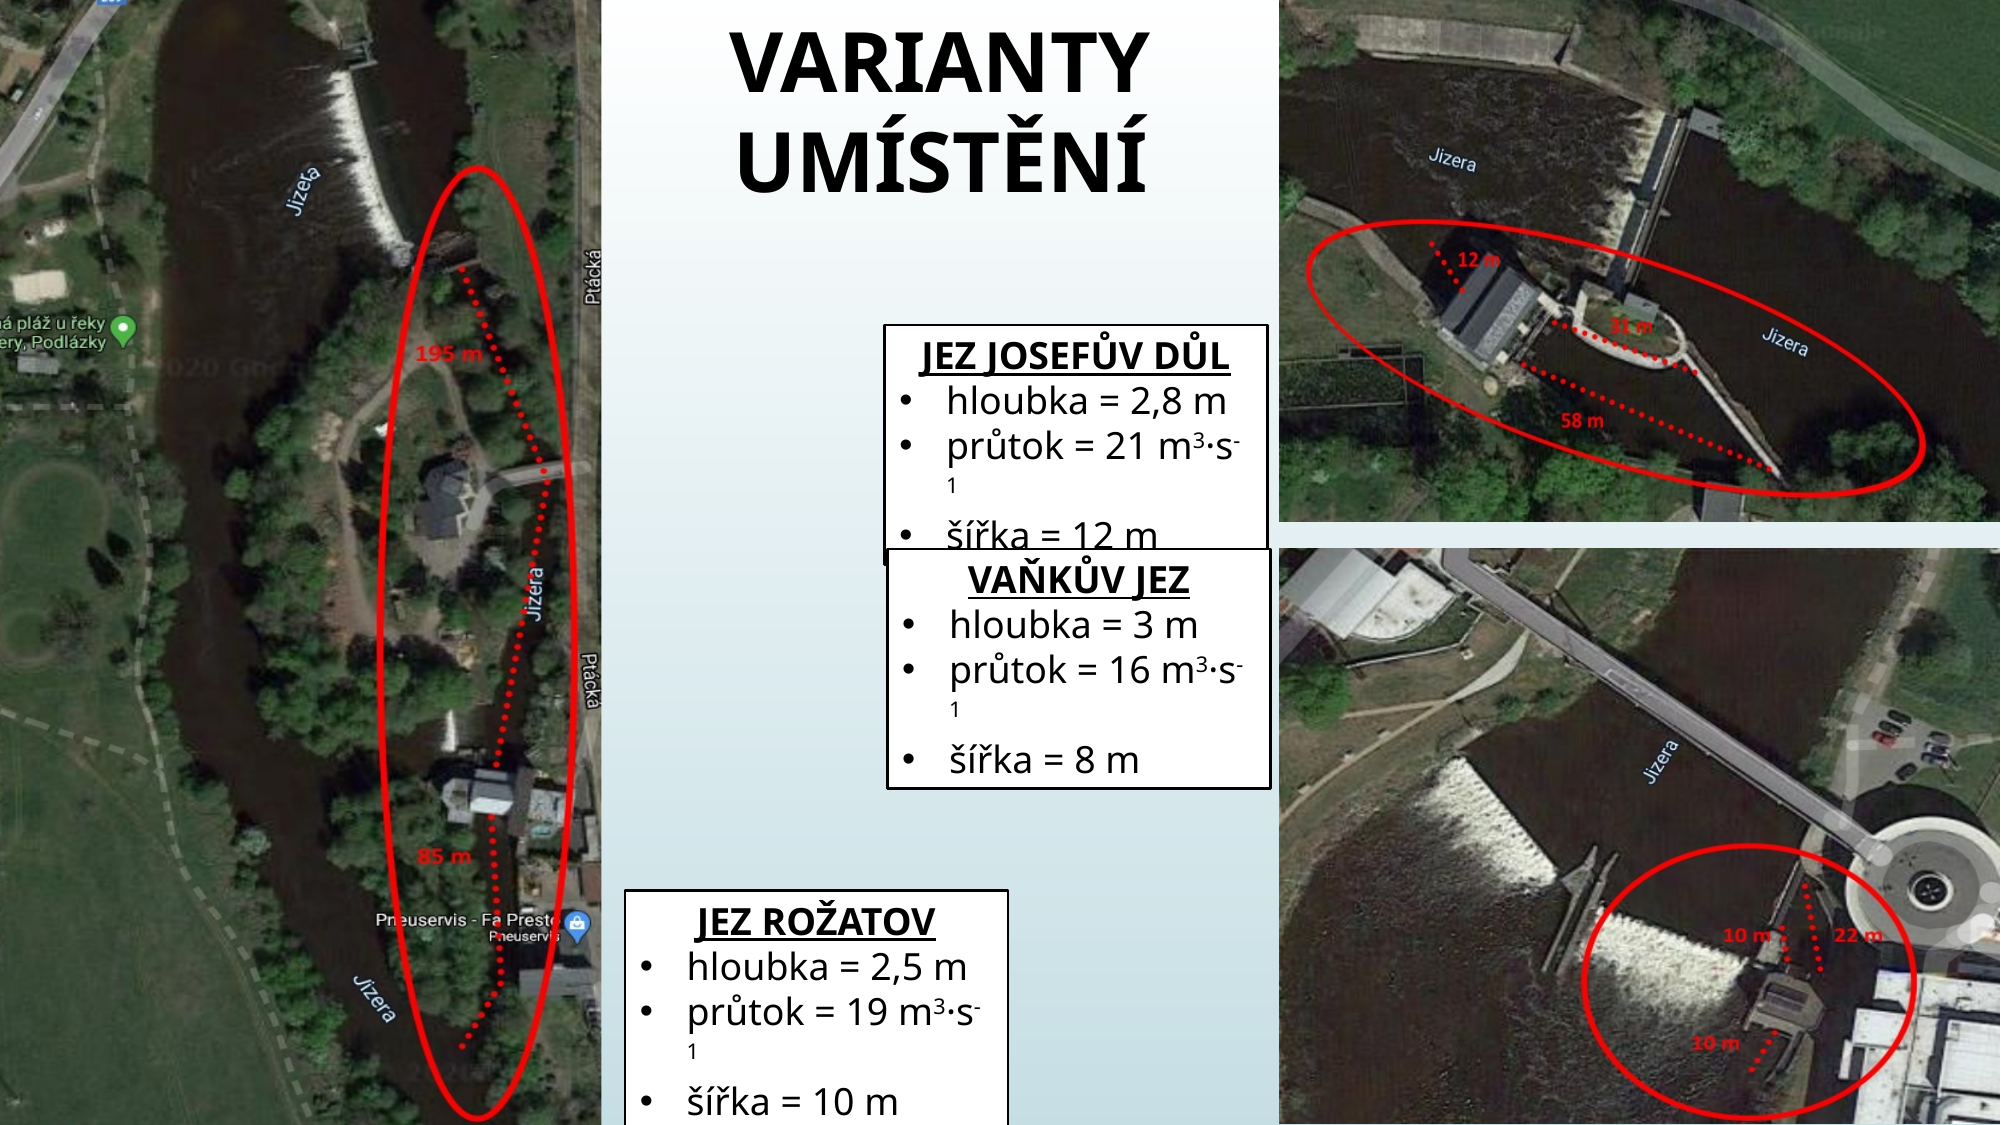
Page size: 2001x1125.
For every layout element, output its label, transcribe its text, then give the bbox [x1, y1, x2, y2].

text_box JEZ JOSEFŮV DŮL hloubka = 2,8 m průtok = 21 m3·s-1 šířka = 12 m [883, 324, 1269, 566]
text_box VAŇKŮV JEZ hloubka = 3 m průtok = 16 m3·s-1 šířka = 8 m [886, 548, 1272, 790]
picture [1279, 0, 2000, 523]
text_box JEZ ROŽATOV hloubka = 2,5 m průtok = 19 m3·s-1 šířka = 10 m [624, 889, 1009, 1125]
text_box VARIANTY UMÍSTĚNÍ [603, 1, 1277, 217]
picture [0, 0, 602, 1125]
picture [1279, 548, 2000, 1124]
